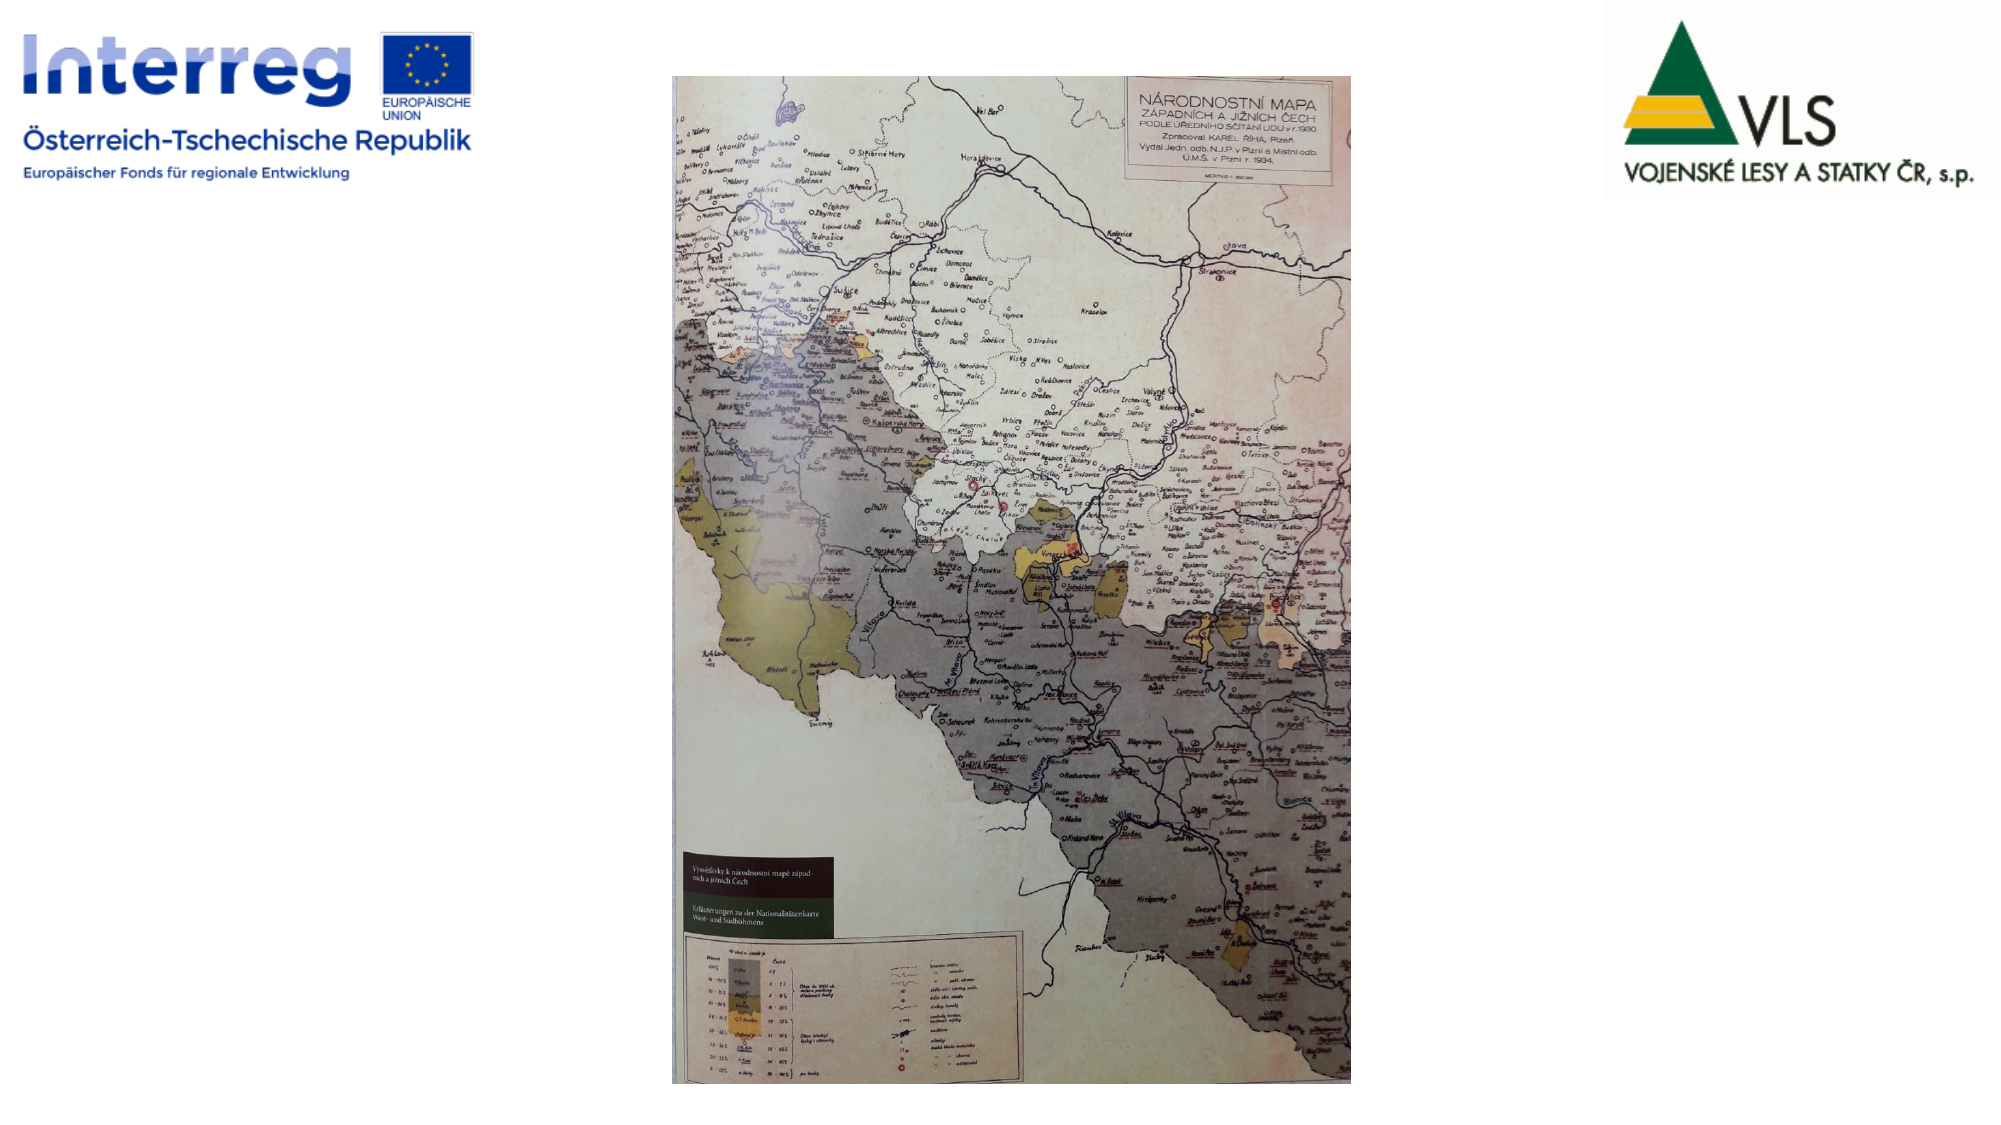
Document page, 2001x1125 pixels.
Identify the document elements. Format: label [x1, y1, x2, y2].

picture [0, 0, 500, 222]
picture [1604, 0, 2000, 208]
picture [672, 76, 1351, 1084]
